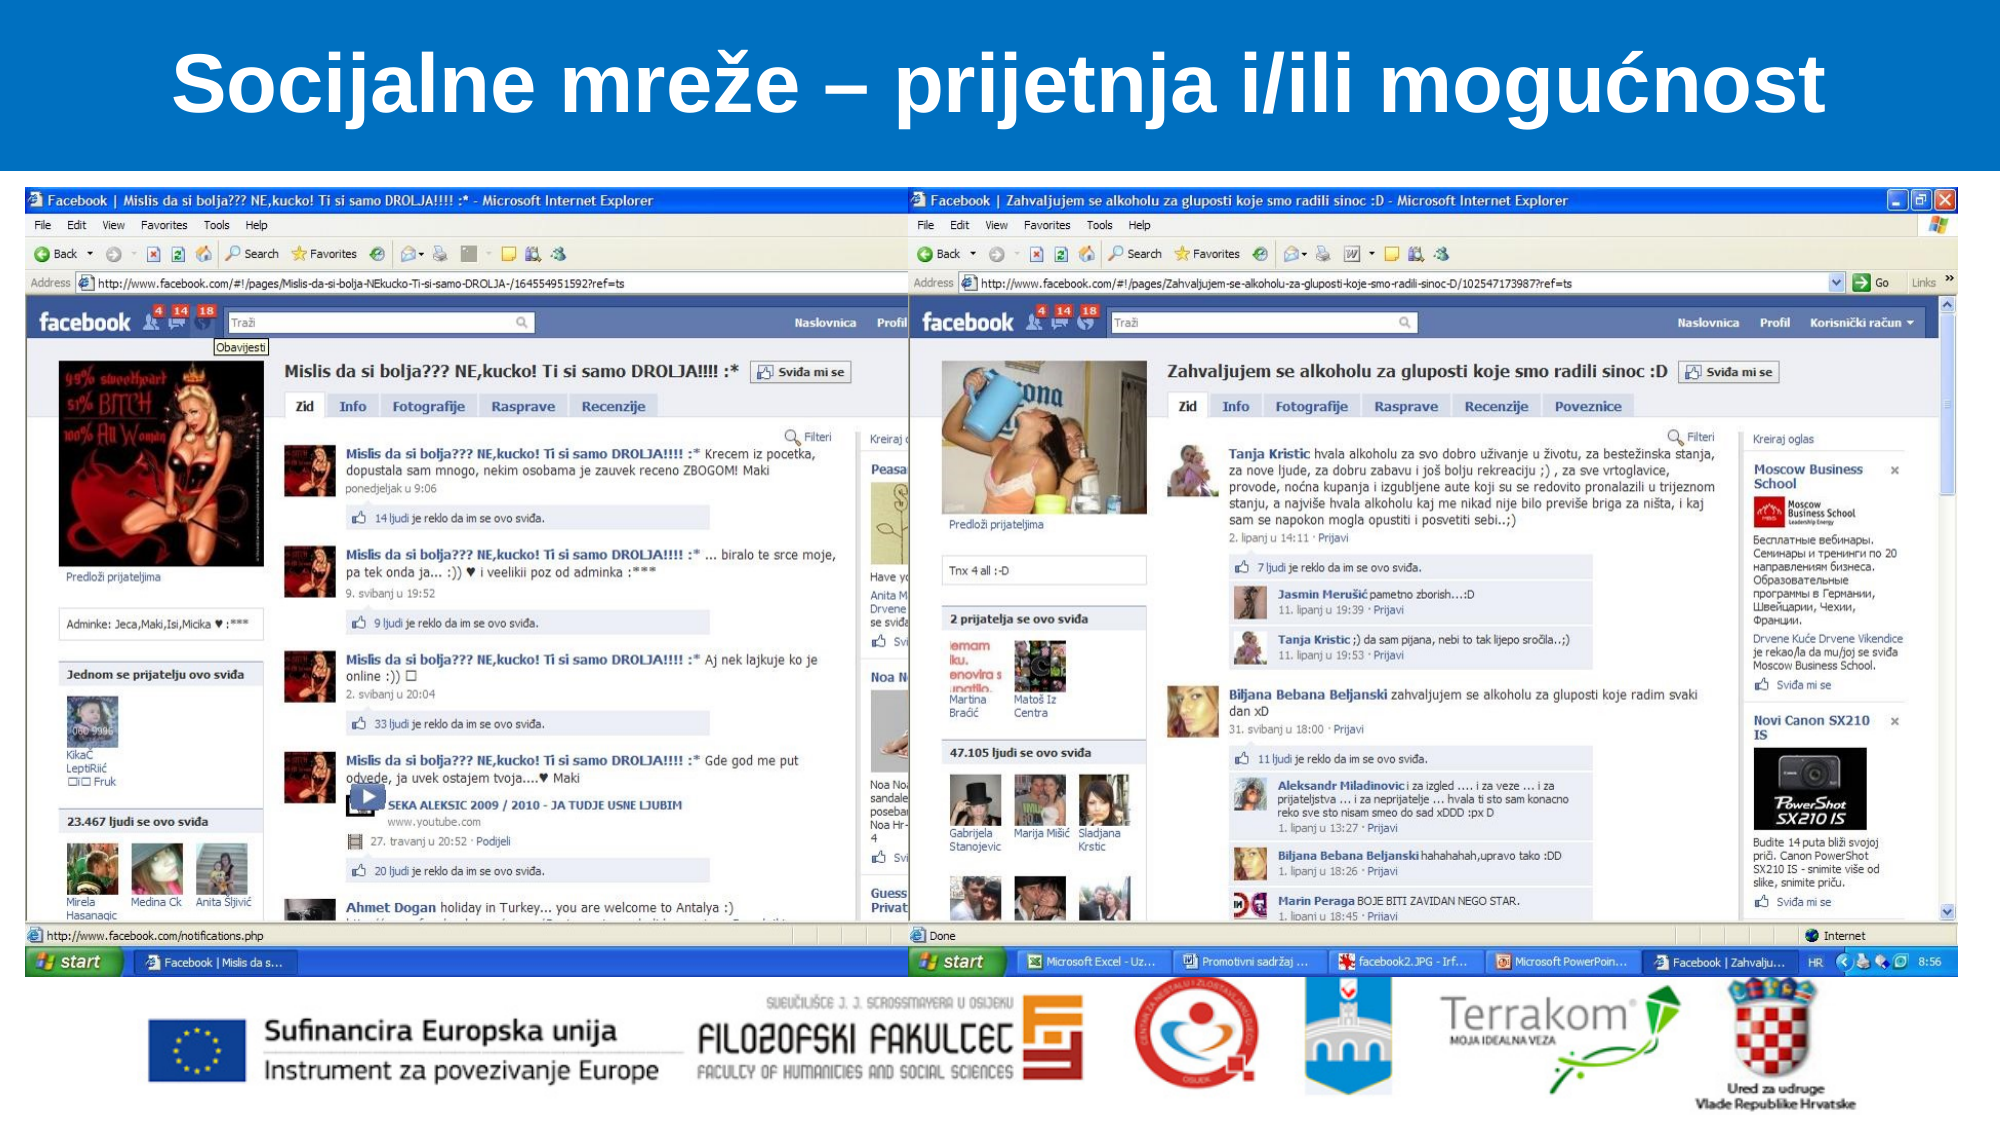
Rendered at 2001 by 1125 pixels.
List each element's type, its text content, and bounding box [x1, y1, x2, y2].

picture [25, 187, 1958, 977]
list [137, 977, 1863, 1115]
text_box Socijalne mreže – prijetnja i/ili mogućnost [0, 0, 2000, 171]
